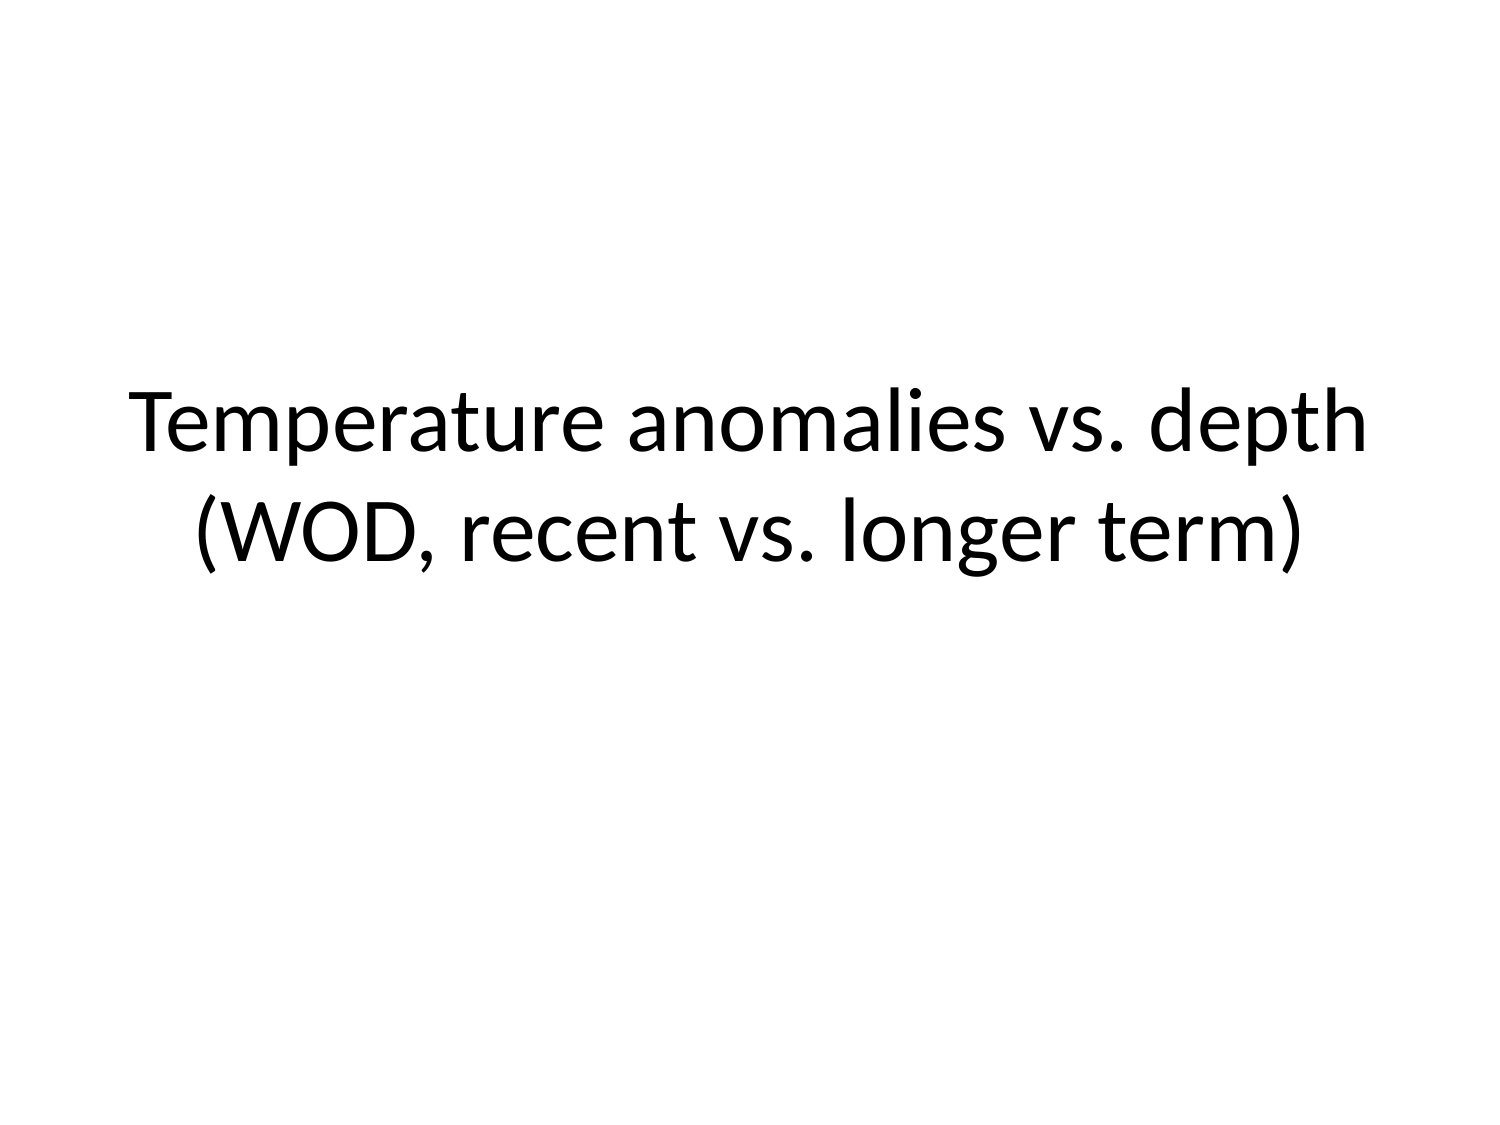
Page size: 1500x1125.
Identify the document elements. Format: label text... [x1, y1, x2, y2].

title Temperature anomalies vs. depth (WOD, recent vs. longer term) [112, 349, 1388, 591]
